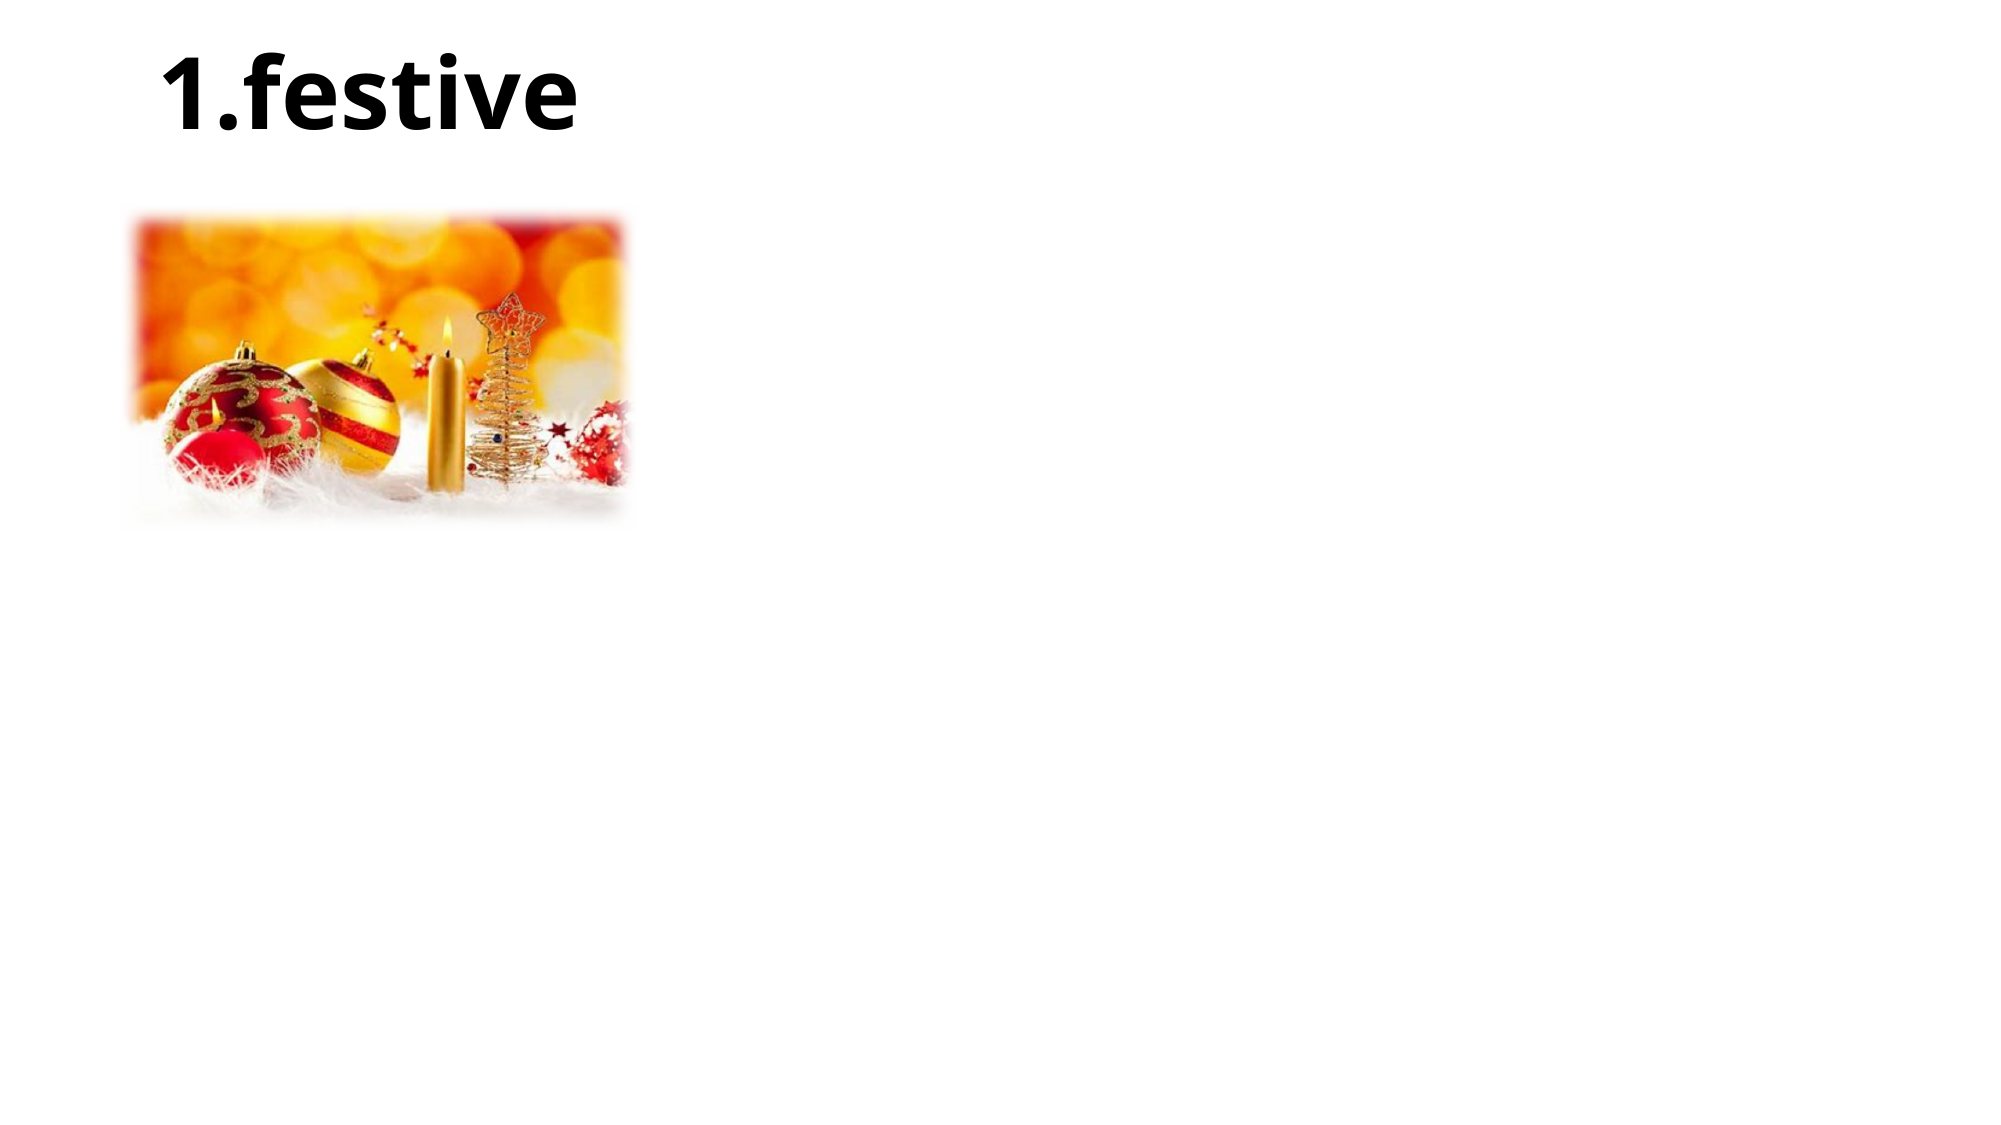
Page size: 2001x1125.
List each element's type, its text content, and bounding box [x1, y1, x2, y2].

picture [120, 204, 637, 530]
text_box festive [142, 22, 868, 203]
